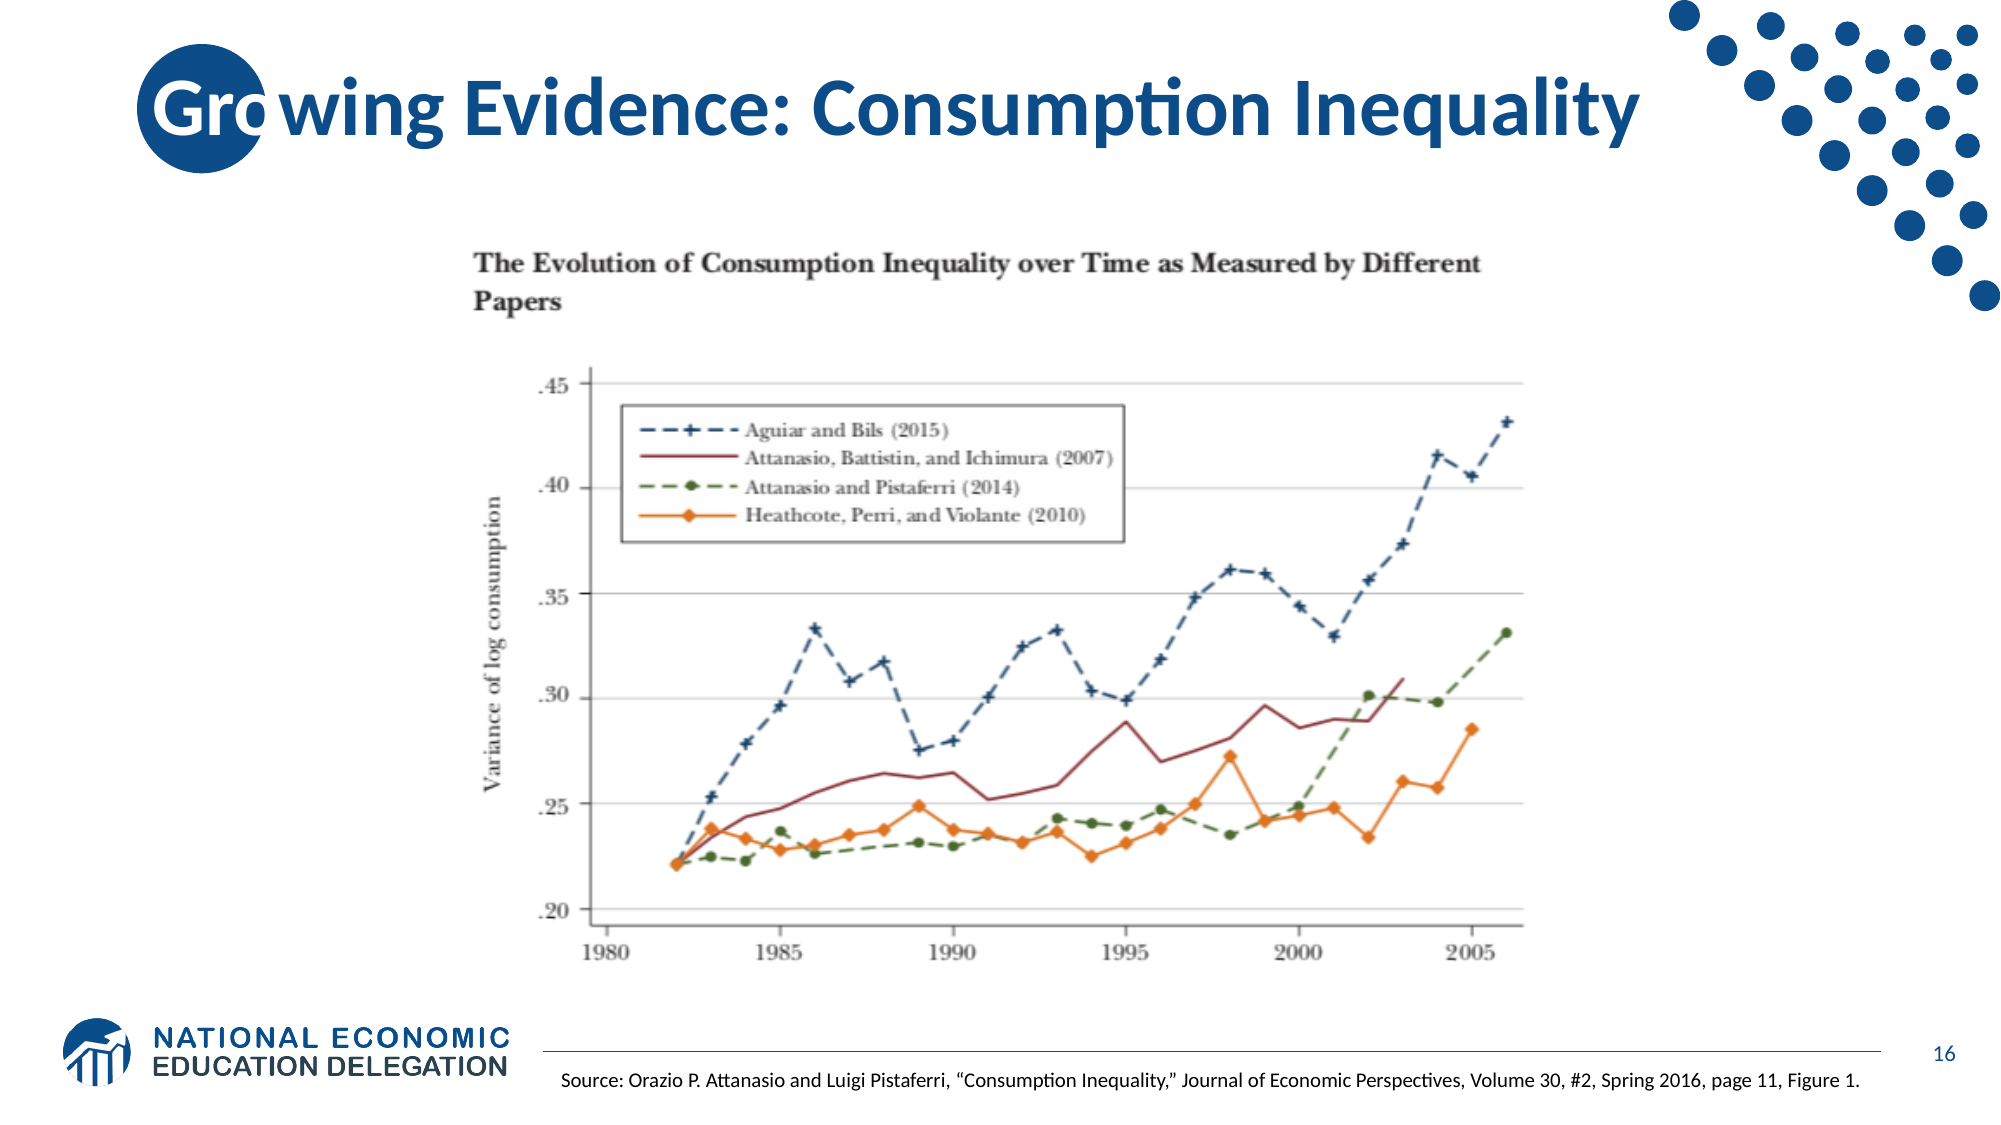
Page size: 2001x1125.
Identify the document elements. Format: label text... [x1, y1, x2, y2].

text_box Source: Orazio P. Attanasio and Luigi Pistaferri, “Consumption Inequality,” Journal of Economic Perspectives, Volume 30, #2, Spring 2016, page 11, Figure 1. [546, 1059, 1877, 1100]
title Growing Evidence: Consumption Inequality [137, 0, 1863, 218]
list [466, 243, 1533, 969]
slide_number 16 [1521, 1022, 1972, 1082]
picture [55, 1013, 520, 1091]
